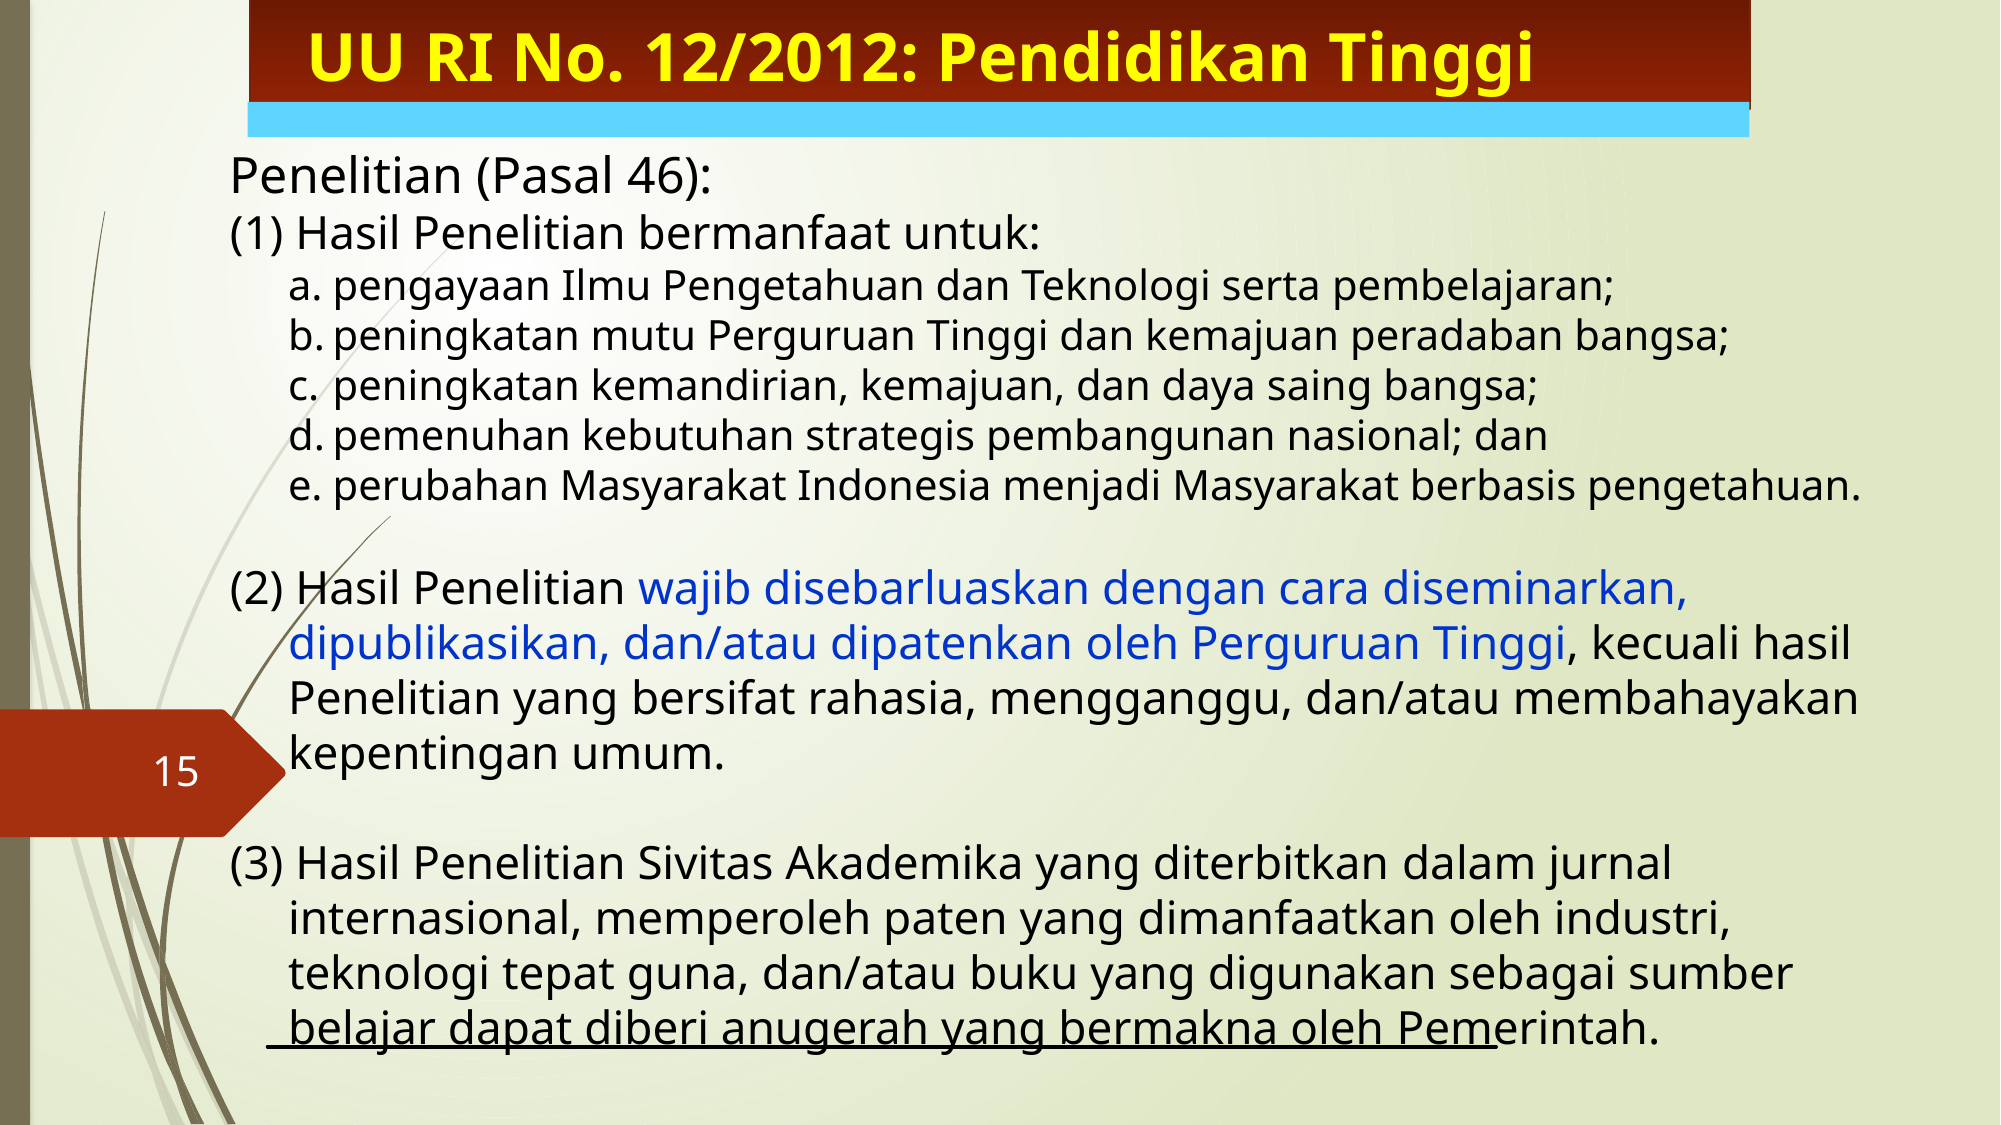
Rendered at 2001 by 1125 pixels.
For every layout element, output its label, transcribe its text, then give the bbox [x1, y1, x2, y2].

text_box Penelitian (Pasal 46): (1) Hasil Penelitian bermanfaat untuk: pengayaan Ilmu Pengetahuan dan Teknologi serta pembelajaran; peningkatan mutu Perguruan Tinggi dan kemajuan peradaban bangsa; peningkatan kemandirian, kemajuan, dan daya saing bangsa; pemenuhan kebutuhan strategis pembangunan nasional; dan perubahan Masyarakat Indonesia menjadi Masyarakat berbasis pengetahuan. (2) Hasil Penelitian wajib disebarluaskan dengan cara diseminarkan, dipublikasikan, dan/atau dipatenkan oleh Perguruan Tinggi, kecuali hasil Penelitian yang bersifat rahasia, mengganggu, dan/atau membahayakan kepentingan umum. (3) Hasil Penelitian Sivitas Akademika yang diterbitkan dalam jurnal internasional, memperoleh paten yang dimanfaatkan oleh industri, teknologi tepat guna, dan/atau buku yang digunakan sebagai sumber belajar dapat diberi anugerah yang bermakna oleh Pemerintah. [215, 136, 1905, 1061]
text_box [246, 100, 1751, 136]
text_box UU RI No. 12/2012: Pendidikan Tinggi [291, 7, 1642, 103]
slide_number 15 [87, 743, 216, 803]
text_box [249, 0, 1751, 100]
